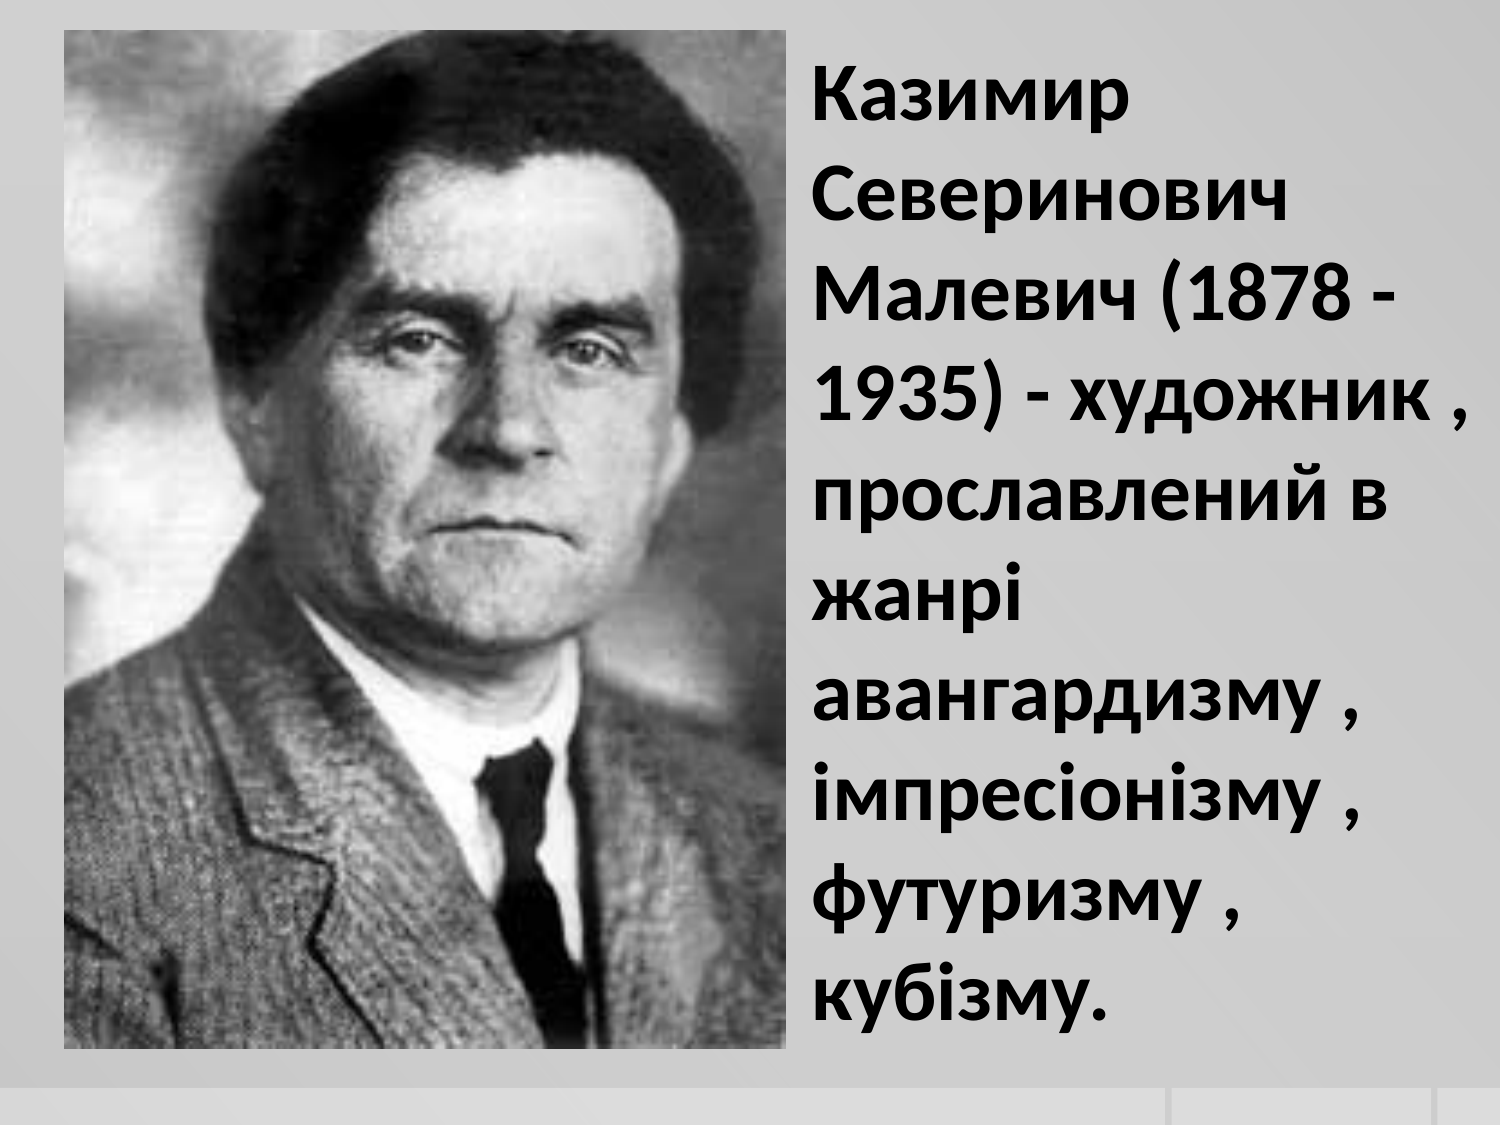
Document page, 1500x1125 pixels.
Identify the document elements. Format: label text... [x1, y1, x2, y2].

picture [64, 30, 786, 1050]
text_box Казимир Северинович Малевич (1878 - 1935) - художник , прославлений в жанрі авангардизму , імпресіонізму , футуризму , кубізму. [797, 30, 1500, 1045]
